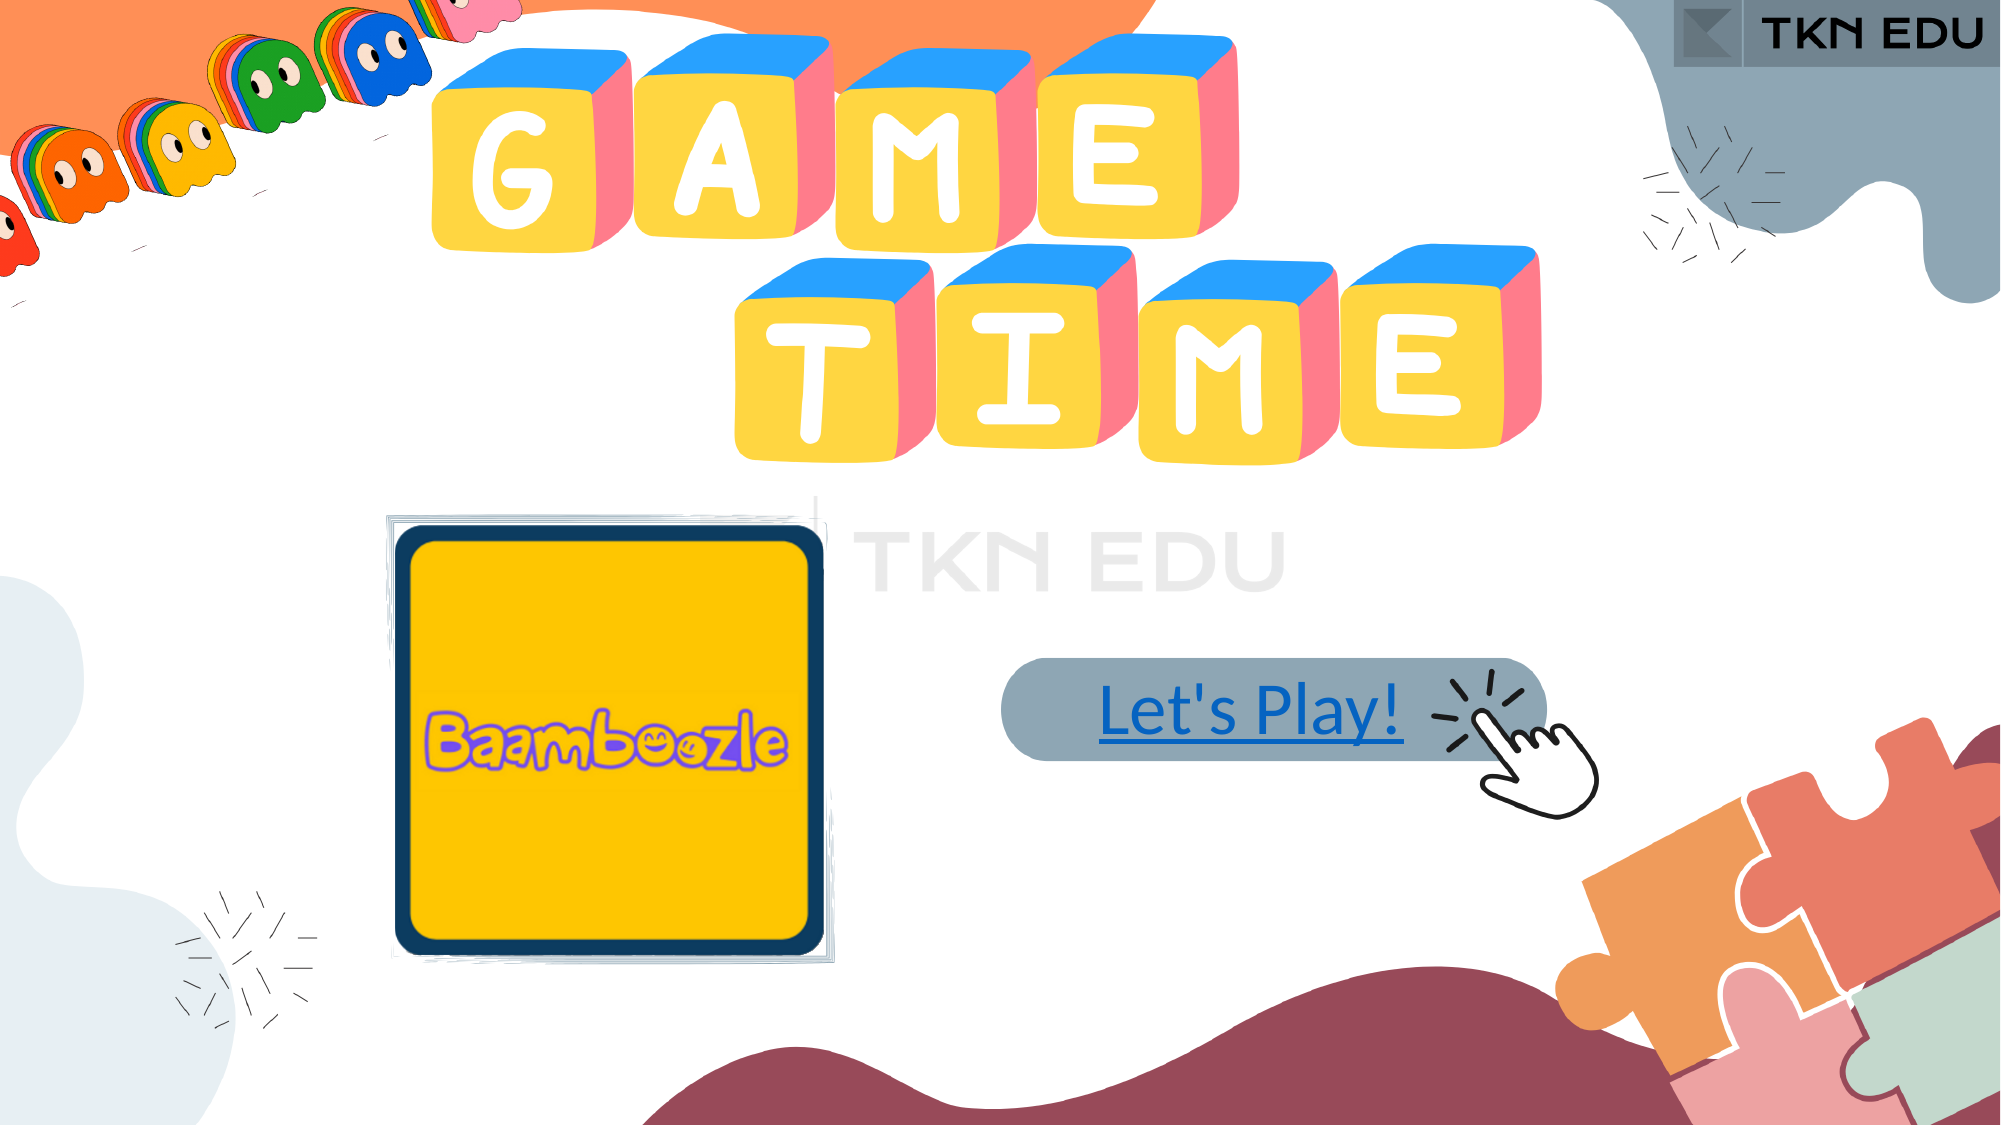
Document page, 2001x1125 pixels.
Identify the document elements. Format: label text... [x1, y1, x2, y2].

picture [0, 0, 2001, 1125]
text_box Let's Play! [979, 658, 1523, 762]
